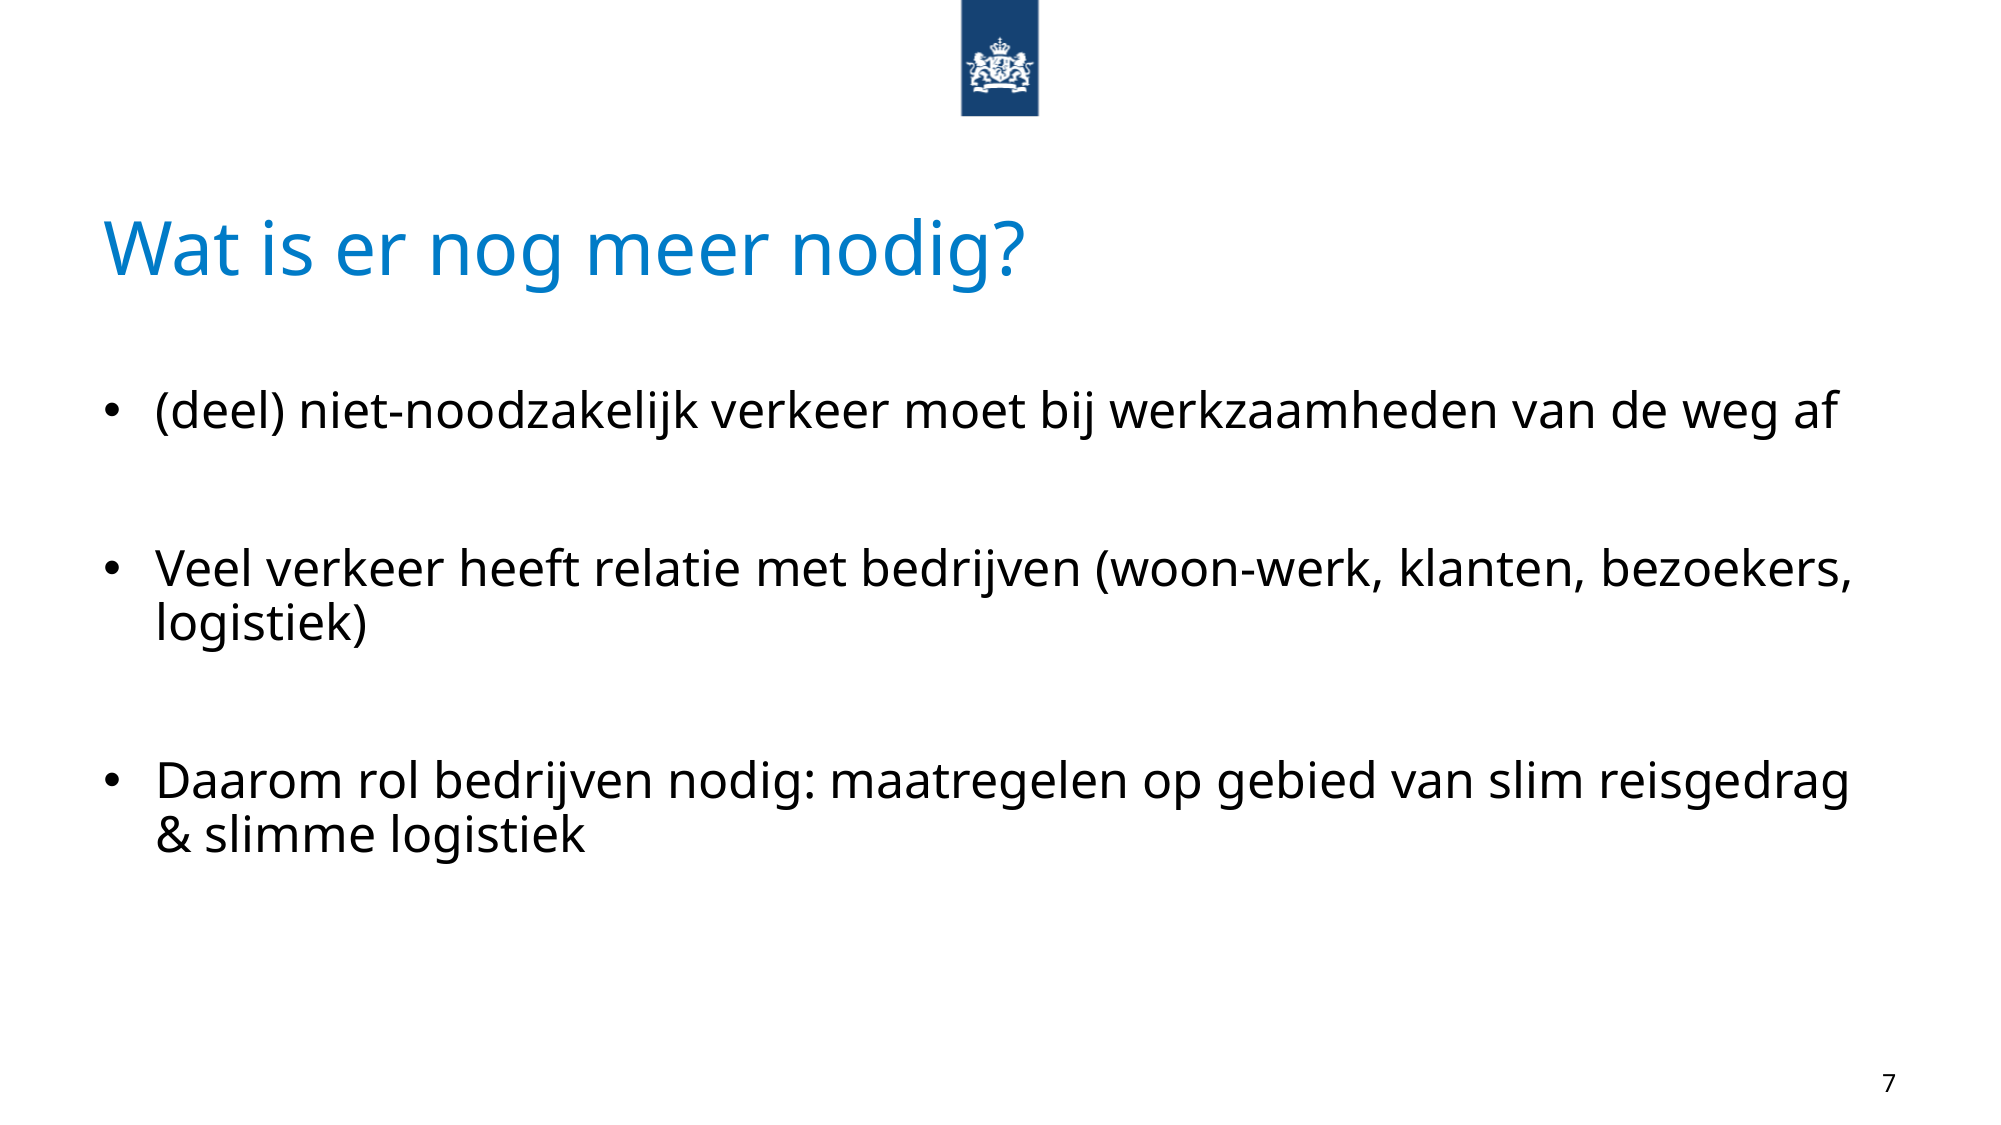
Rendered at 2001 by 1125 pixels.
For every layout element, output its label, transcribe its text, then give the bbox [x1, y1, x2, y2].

picture [0, 0, 2000, 175]
list (deel) niet-noodzakelijk verkeer moet bij werkzaamheden van de weg af Veel verkeer heeft relatie met bedrijven (woon-werk, klanten, bezoekers, logistiek) Daarom rol bedrijven nodig: maatregelen op gebied van slim reisgedrag & slimme logistiek [103, 386, 1896, 1036]
title Wat is er nog meer nodig? [103, 210, 1897, 386]
slide_number 7 [1812, 1070, 1897, 1102]
